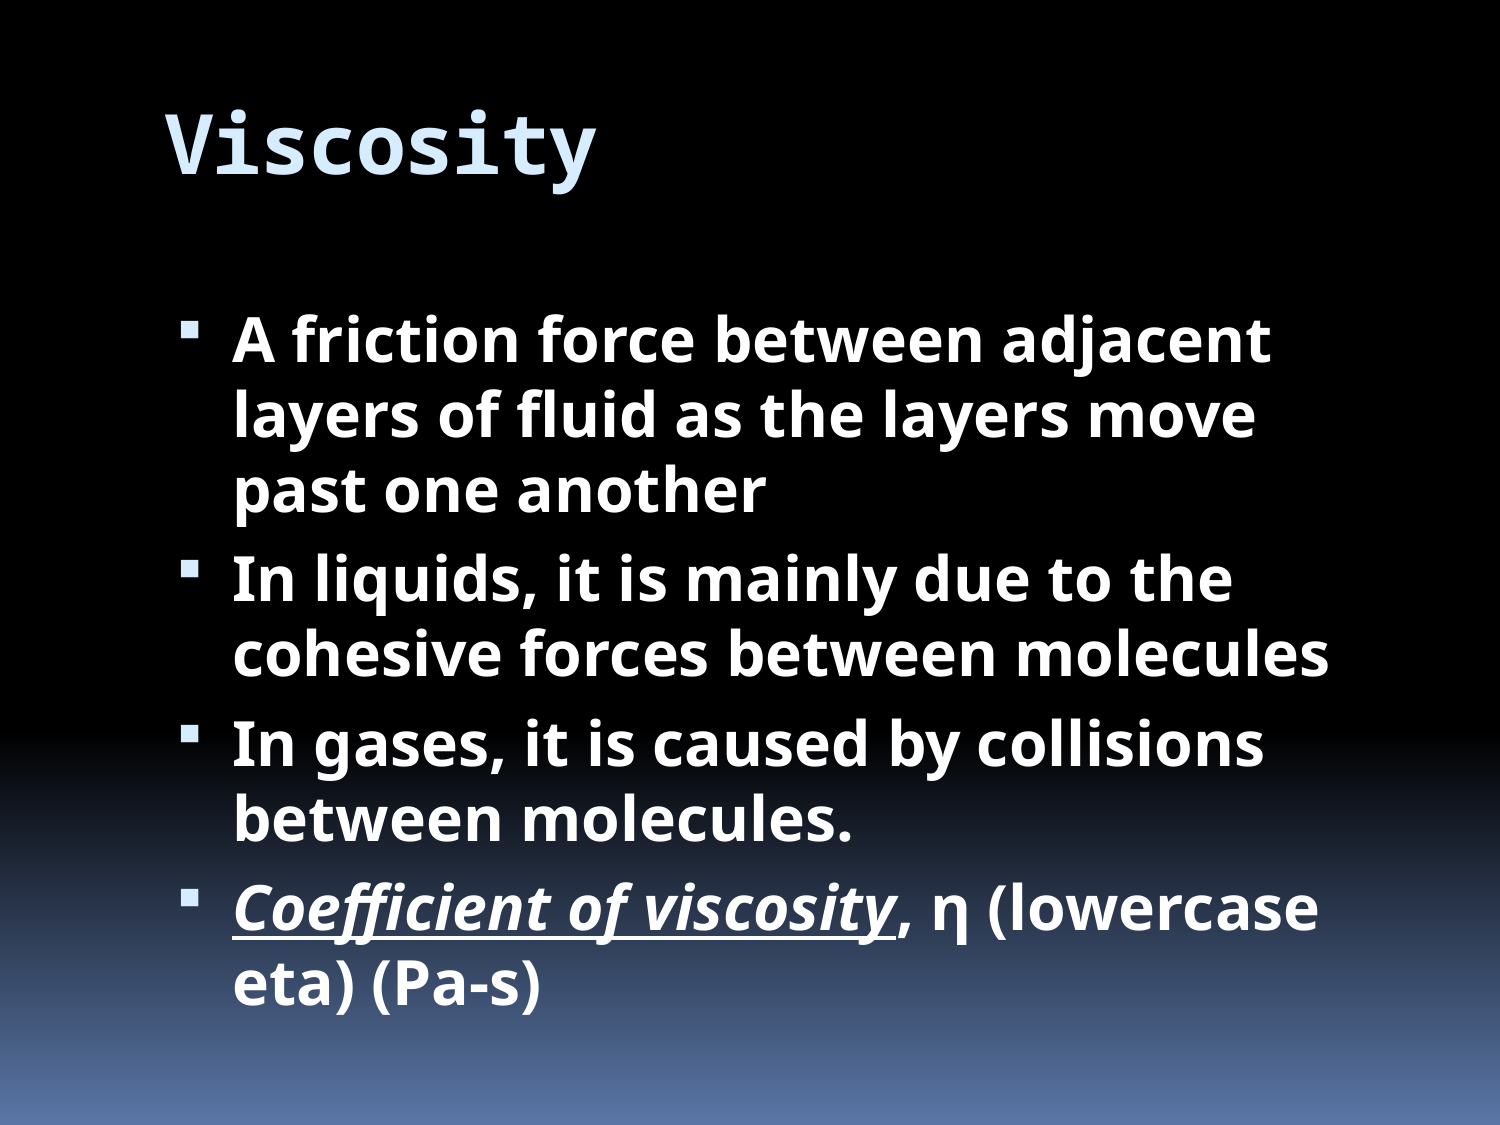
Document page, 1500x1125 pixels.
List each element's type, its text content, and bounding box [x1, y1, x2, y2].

title Viscosity [150, 83, 1425, 234]
list A friction force between adjacent layers of fluid as the layers move past one another In liquids, it is mainly due to the cohesive forces between molecules In gases, it is caused by collisions between molecules. Coefficient of viscosity, η (lowercase eta) (Pa-s) [150, 292, 1425, 1043]
